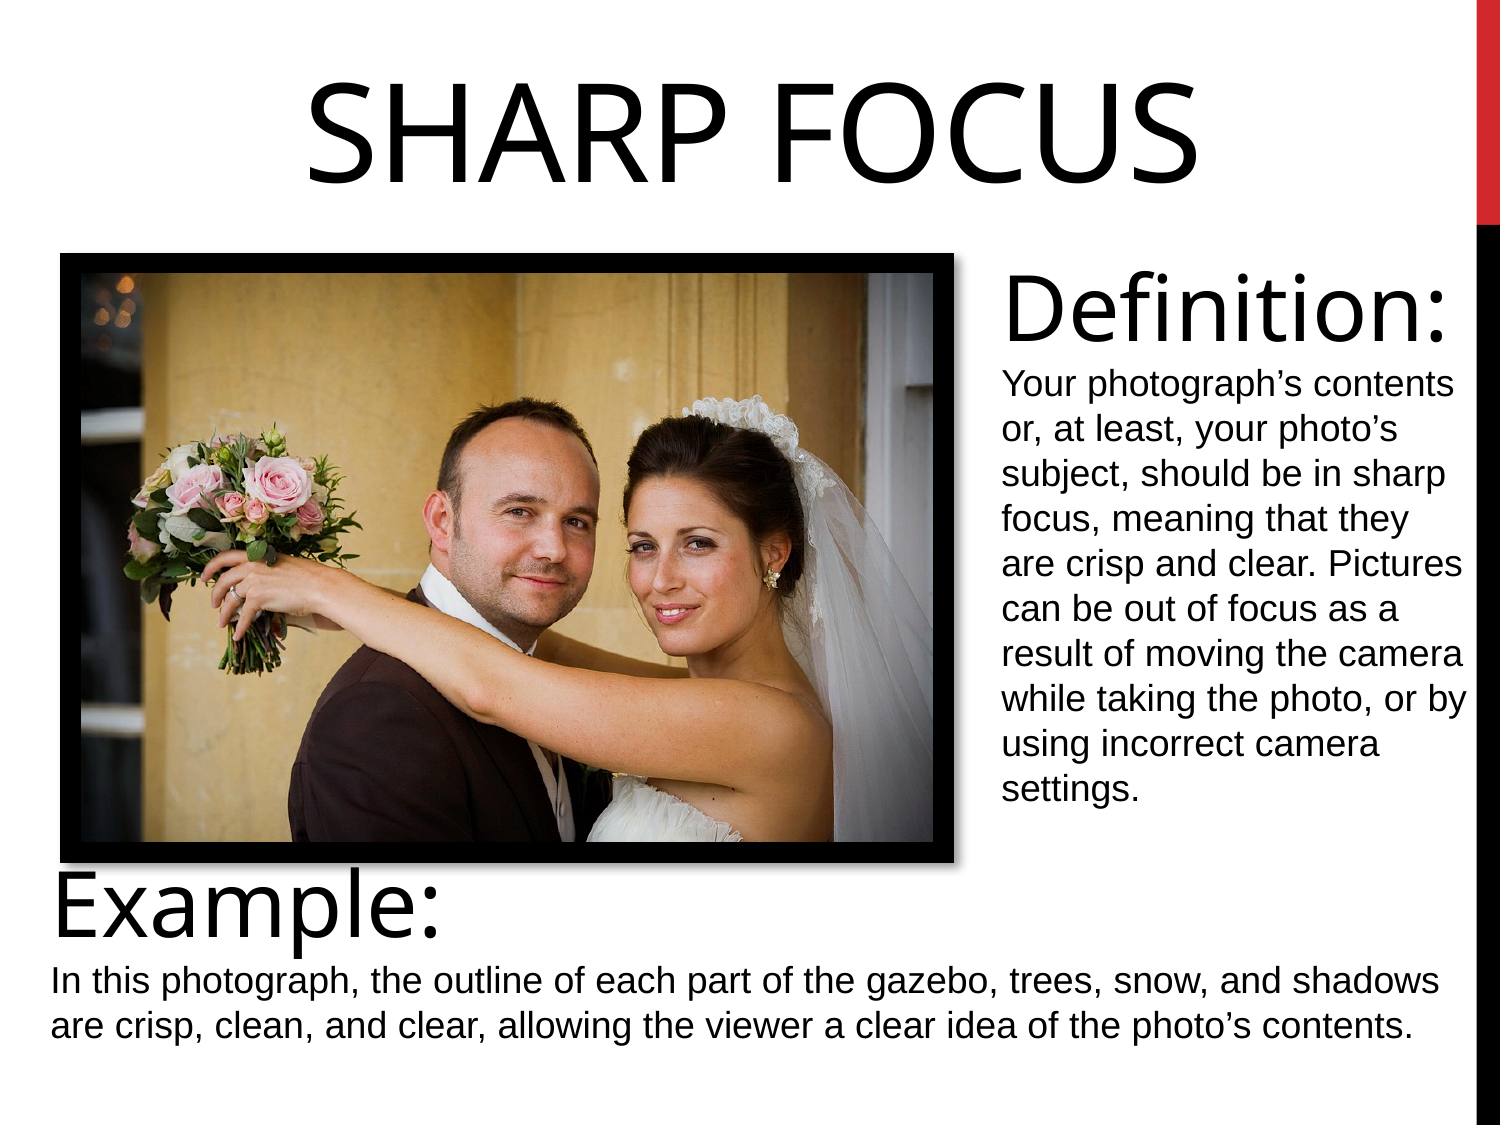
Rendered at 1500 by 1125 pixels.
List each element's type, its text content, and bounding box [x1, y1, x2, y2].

text_box Example: In this photograph, the outline of each part of the gazebo, trees, snow, and shadows are crisp, clean, and clear, allowing the viewer a clear idea of the photo’s contents. [35, 838, 1484, 1054]
text_box Definition: Your photograph’s contents or, at least, your photo’s subject, should be in sharp focus, meaning that they are crisp and clear. Pictures can be out of focus as a result of moving the camera while taking the photo, or by using incorrect camera settings. [986, 242, 1485, 907]
picture [80, 272, 934, 843]
text_box SHARP FOCUS [0, 37, 1500, 238]
